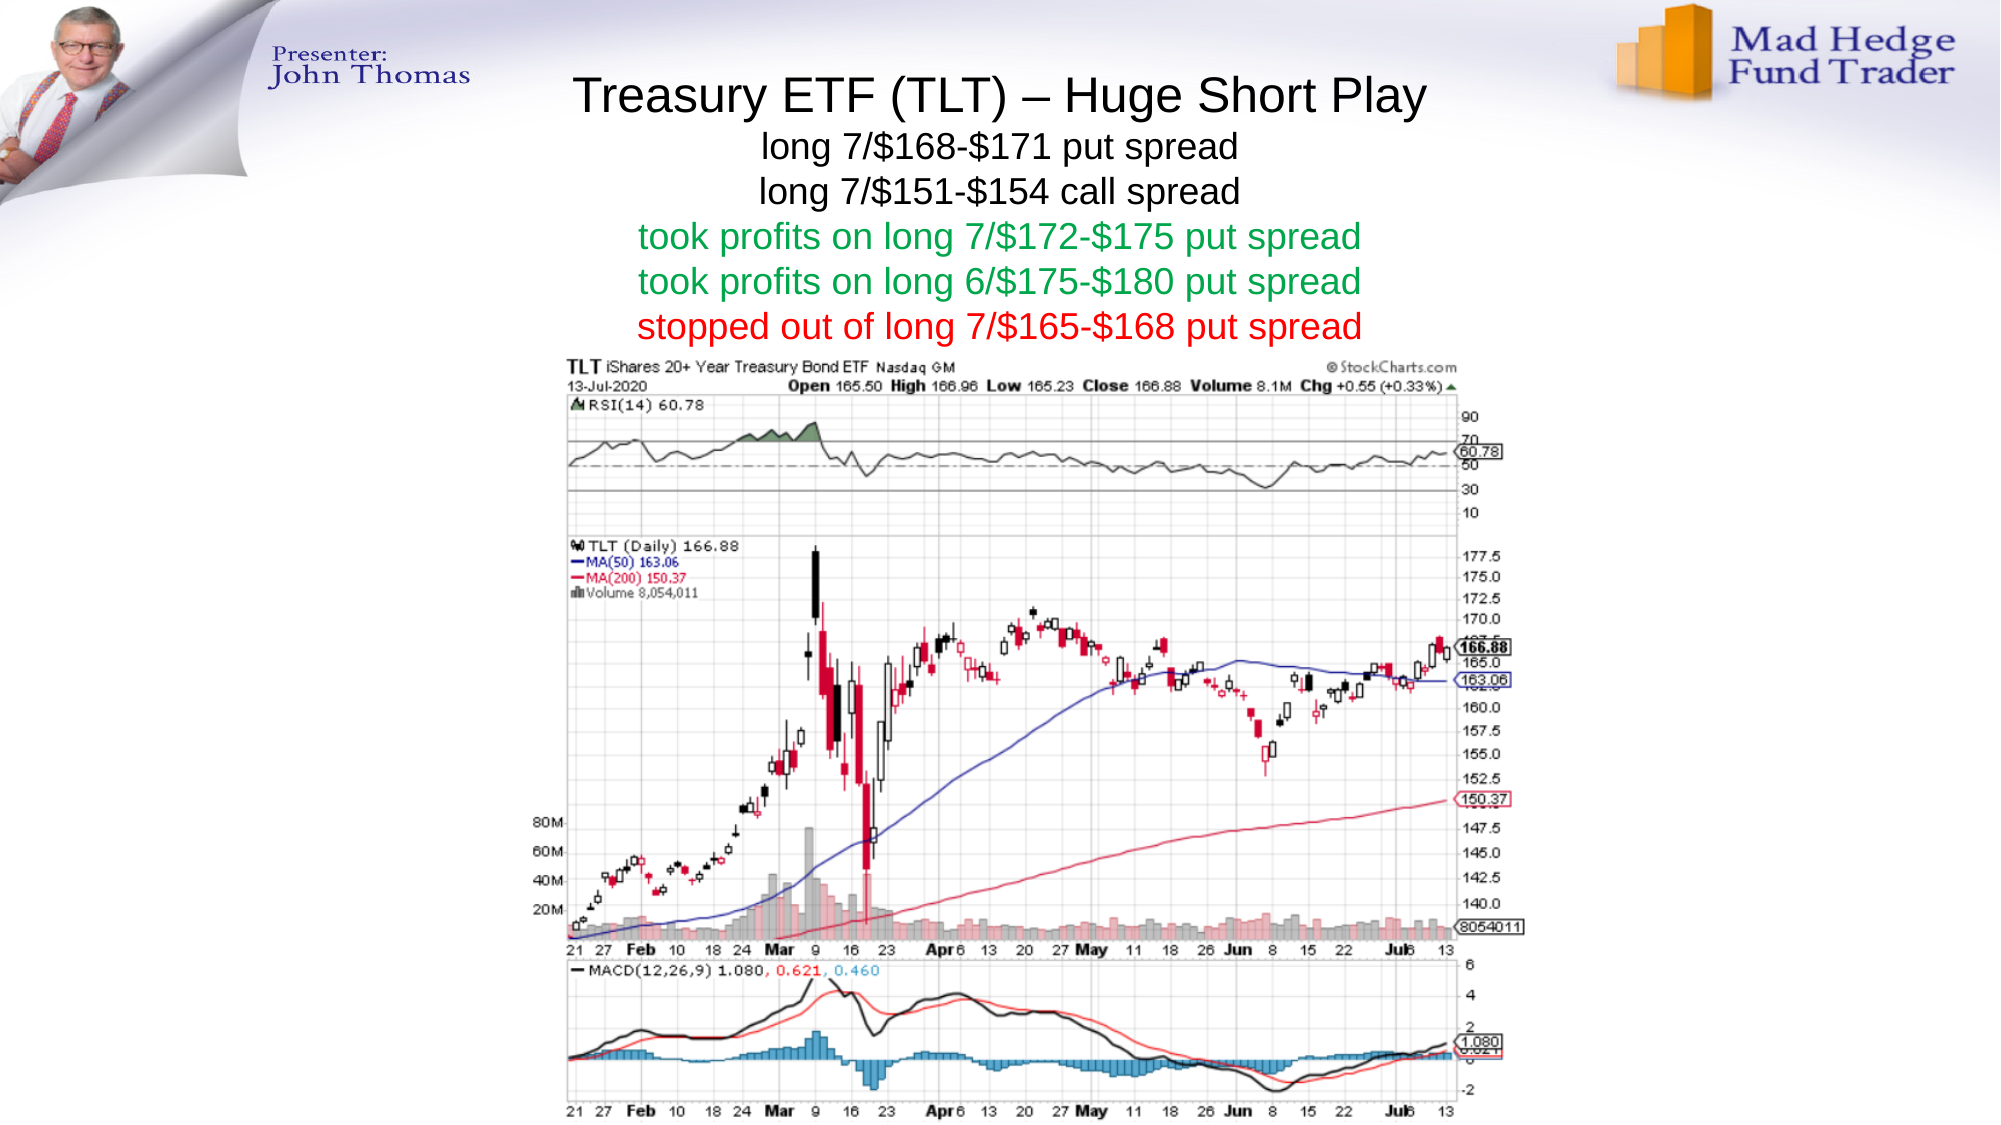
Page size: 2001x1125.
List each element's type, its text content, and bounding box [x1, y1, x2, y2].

picture [524, 357, 1528, 1125]
title Treasury ETF (TLT) – Huge Short Play long 7/$168-$171 put spread long 7/$151-$154 call spread took profits on long 7/$172-$175 put spread took profits on long 6/$175-$180 put spread stopped out of long 7/$165-$168 put spread [375, 62, 1625, 363]
picture [0, 0, 2000, 339]
